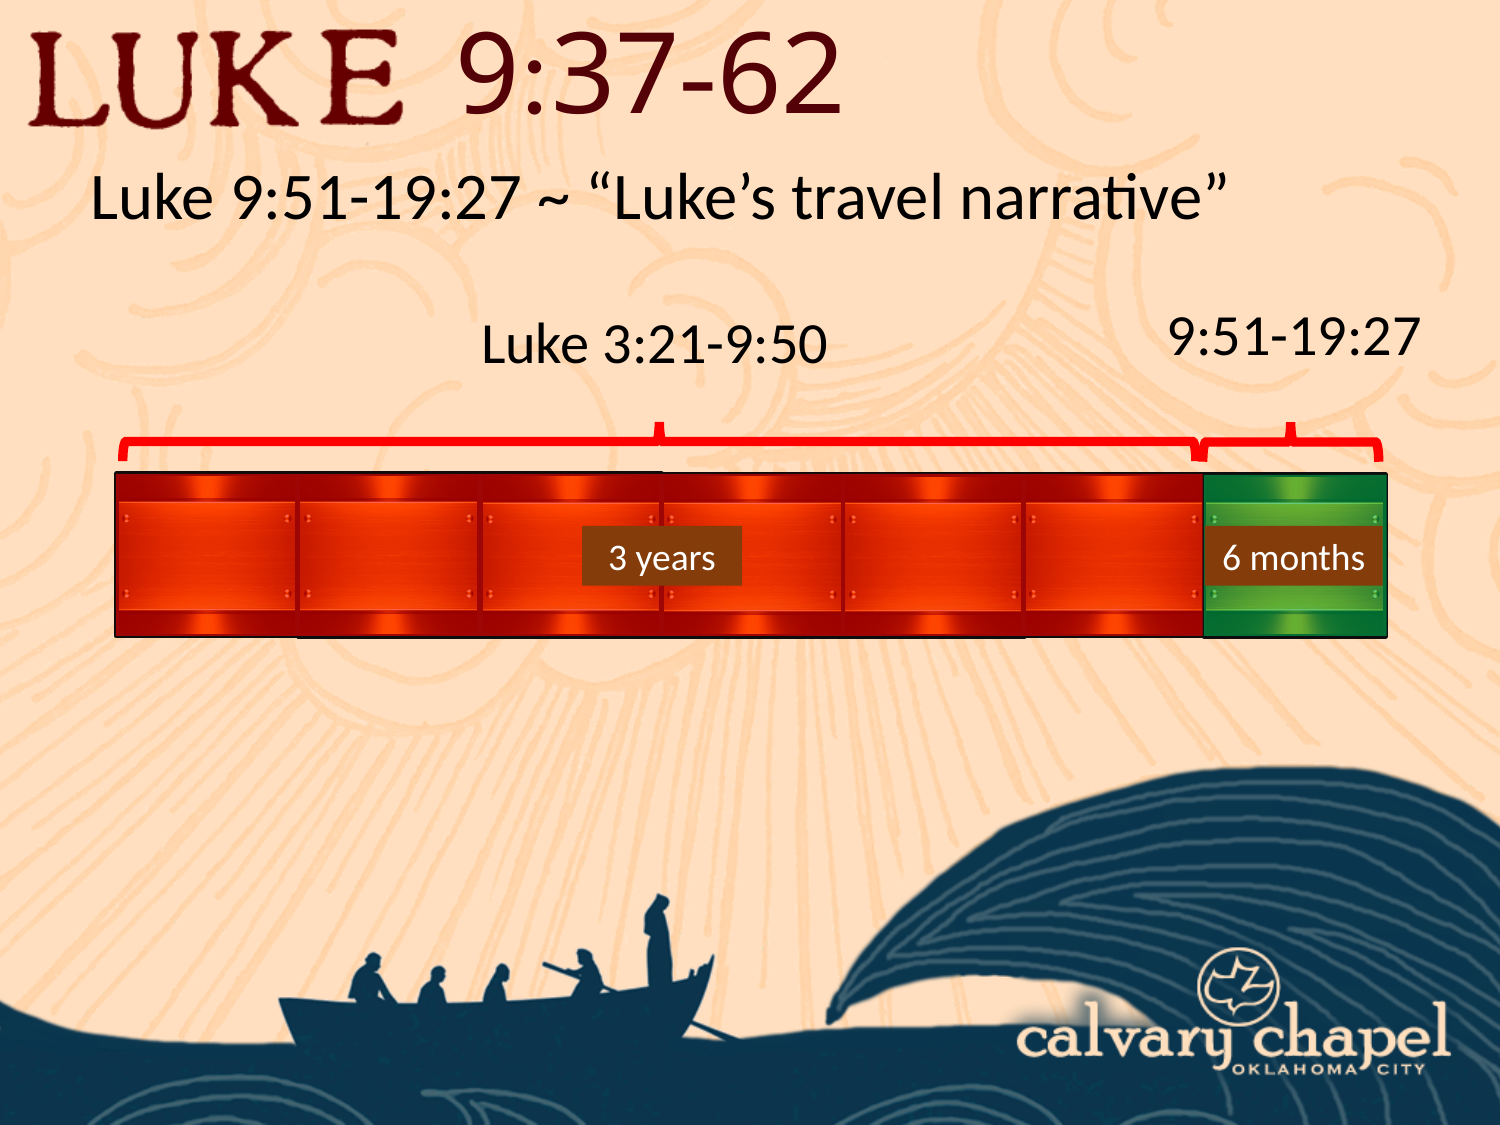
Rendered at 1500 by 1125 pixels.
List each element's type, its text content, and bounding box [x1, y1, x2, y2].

text_box [115, 473, 1204, 637]
text_box Luke 3:21-9:50 [454, 297, 856, 384]
text_box 9:37-62 [441, 0, 974, 144]
text_box Luke 9:51-19:27 ~ “Luke’s travel narrative” [75, 145, 1428, 241]
text_box [1203, 474, 1388, 637]
text_box [1202, 422, 1380, 462]
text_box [118, 475, 1384, 635]
picture [0, 0, 1500, 1125]
text_box [122, 421, 1197, 462]
text_box 9:51-19:27 [1135, 289, 1437, 376]
